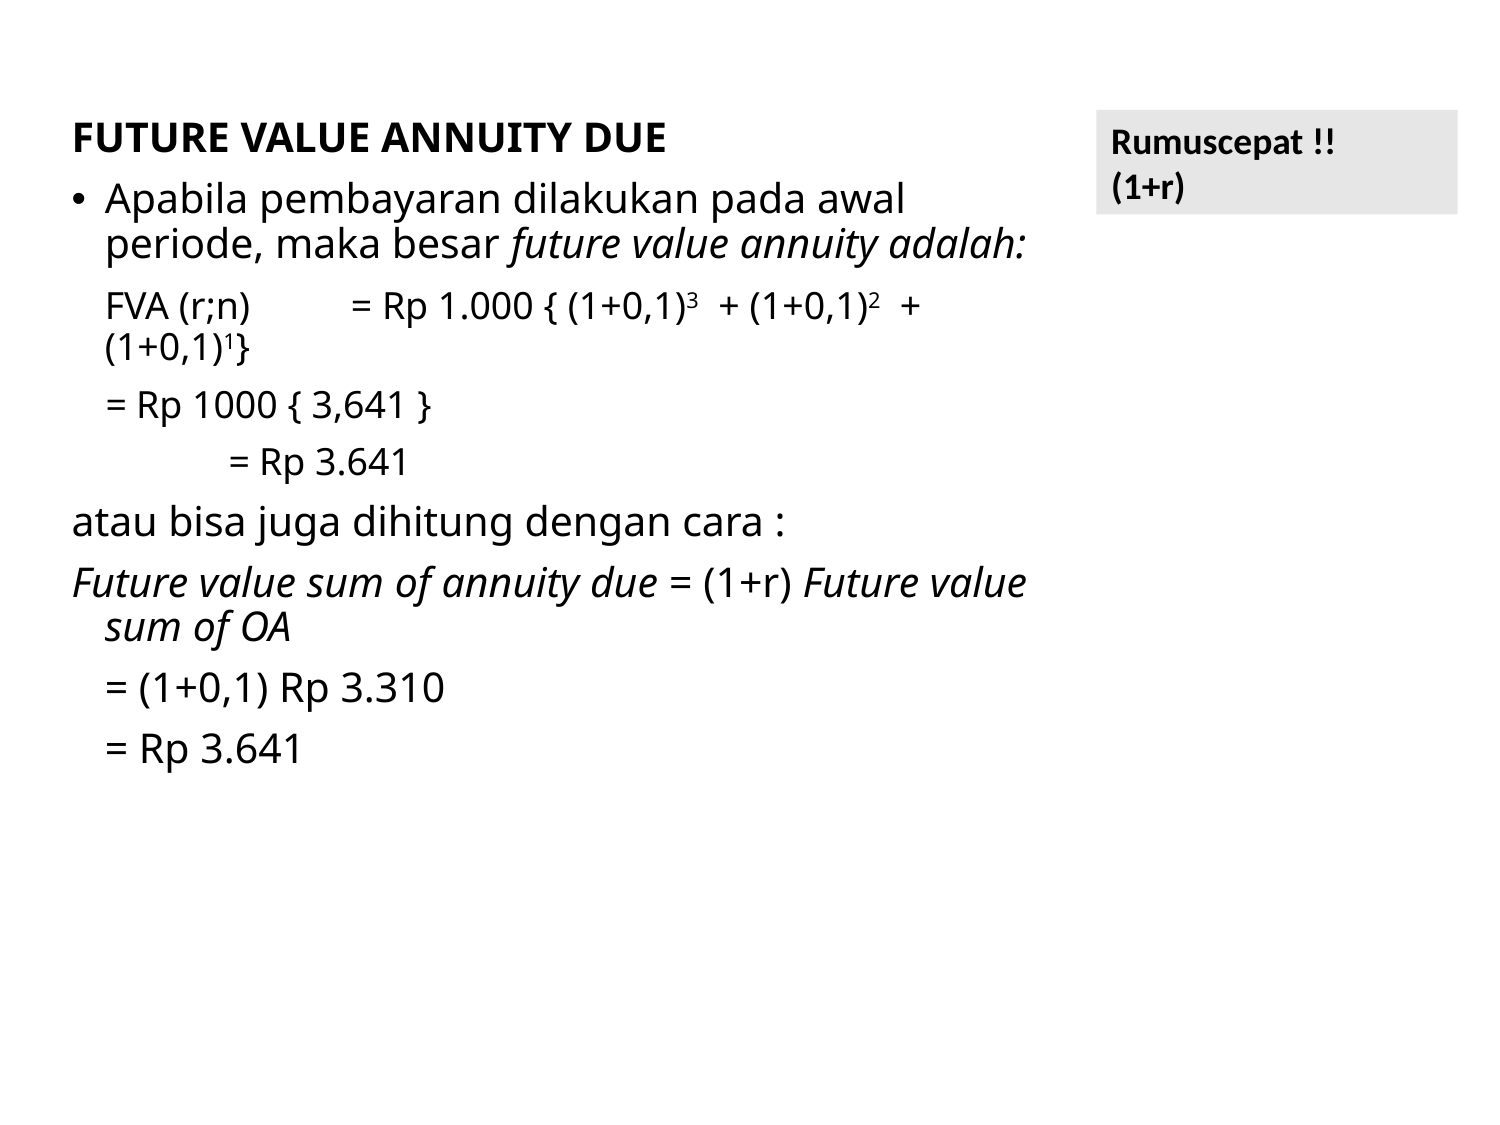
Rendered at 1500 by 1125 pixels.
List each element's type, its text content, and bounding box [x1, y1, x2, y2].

list FUTURE VALUE ANNUITY DUE Apabila pembayaran dilakukan pada awal periode, maka besar future value annuity adalah: FVA (r;n) = Rp 1.000 { (1+0,1)3 + (1+0,1)2 + (1+0,1)1} = Rp 1000 { 3,641 } = Rp 3.641 atau bisa juga dihitung dengan cara : Future value sum of annuity due = (1+r) Future value sum of OA = (1+0,1) Rp 3.310 = Rp 3.641 [56, 109, 1055, 792]
